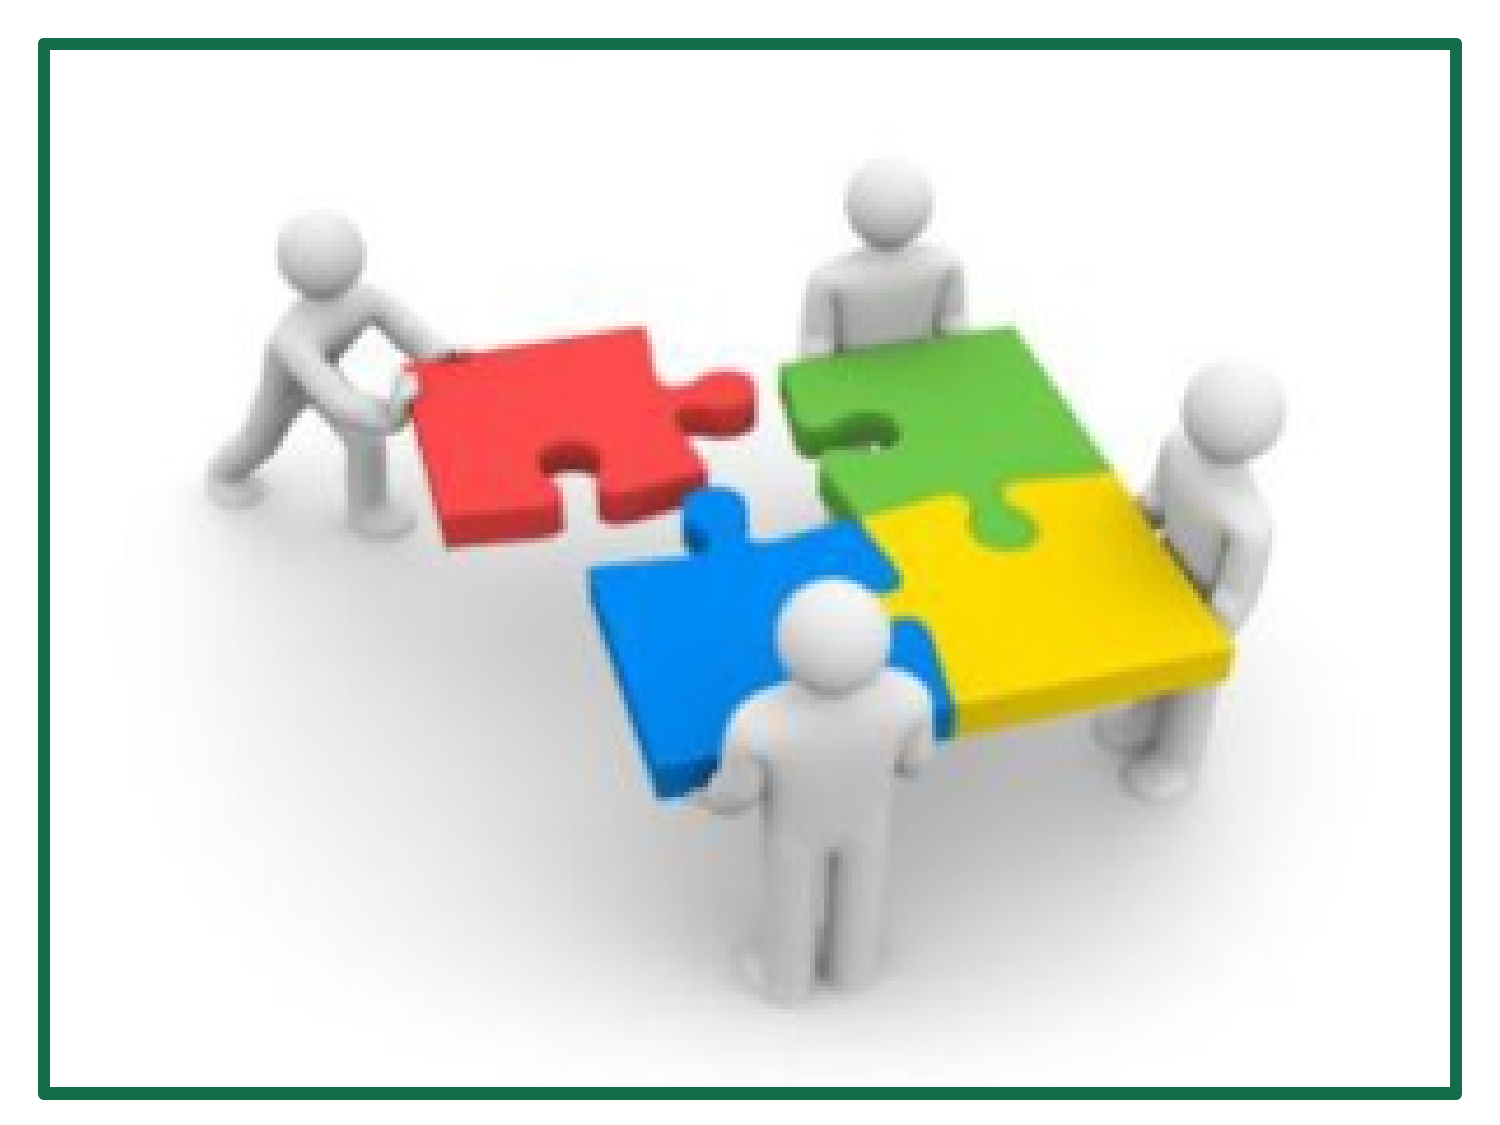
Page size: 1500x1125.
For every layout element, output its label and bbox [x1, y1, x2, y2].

picture [49, 49, 1451, 1088]
